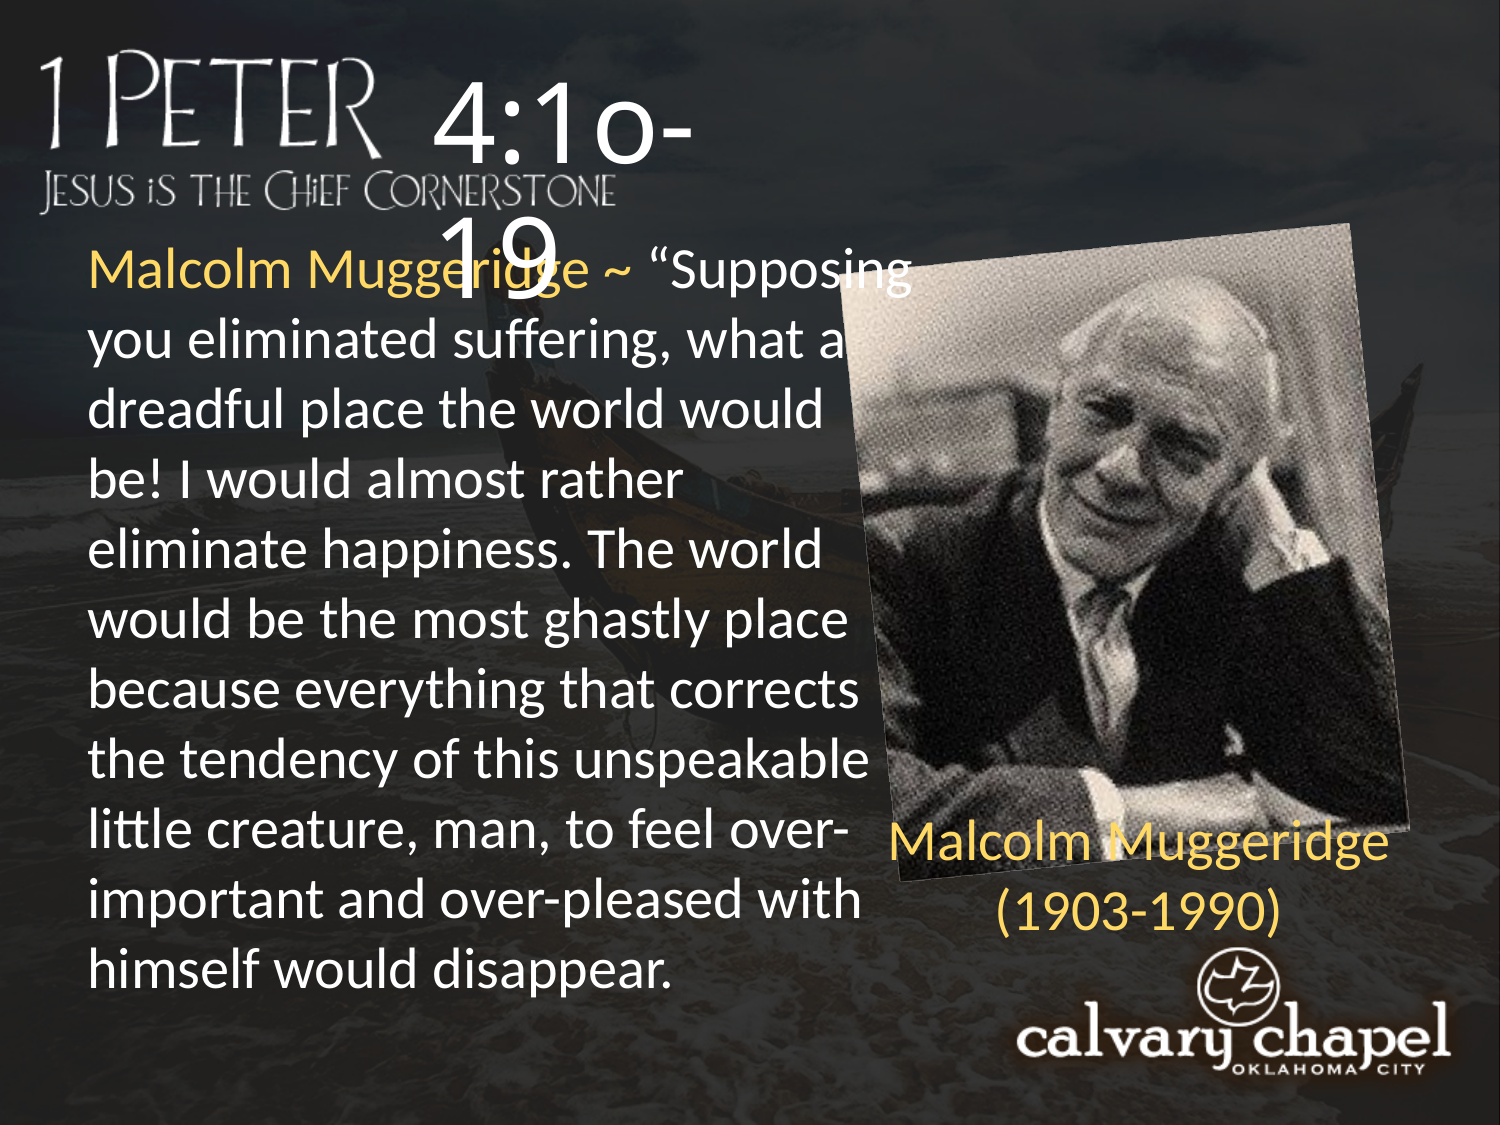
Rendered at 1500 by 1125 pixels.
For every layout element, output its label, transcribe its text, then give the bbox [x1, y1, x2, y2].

picture [0, 0, 1500, 1125]
text_box 4:1o-19 [418, 43, 782, 329]
text_box Malcolm Muggeridge (1903-1990) [932, 794, 1421, 950]
text_box Malcolm Muggeridge ~ “Supposing you eliminated suffering, what a dreadful place the world would be! I would almost rather eliminate happiness. The world would be the most ghastly place because everything that corrects the tendency of this unspeakable little creature, man, to feel over-important and over-pleased with himself would disappear. [72, 222, 932, 1008]
